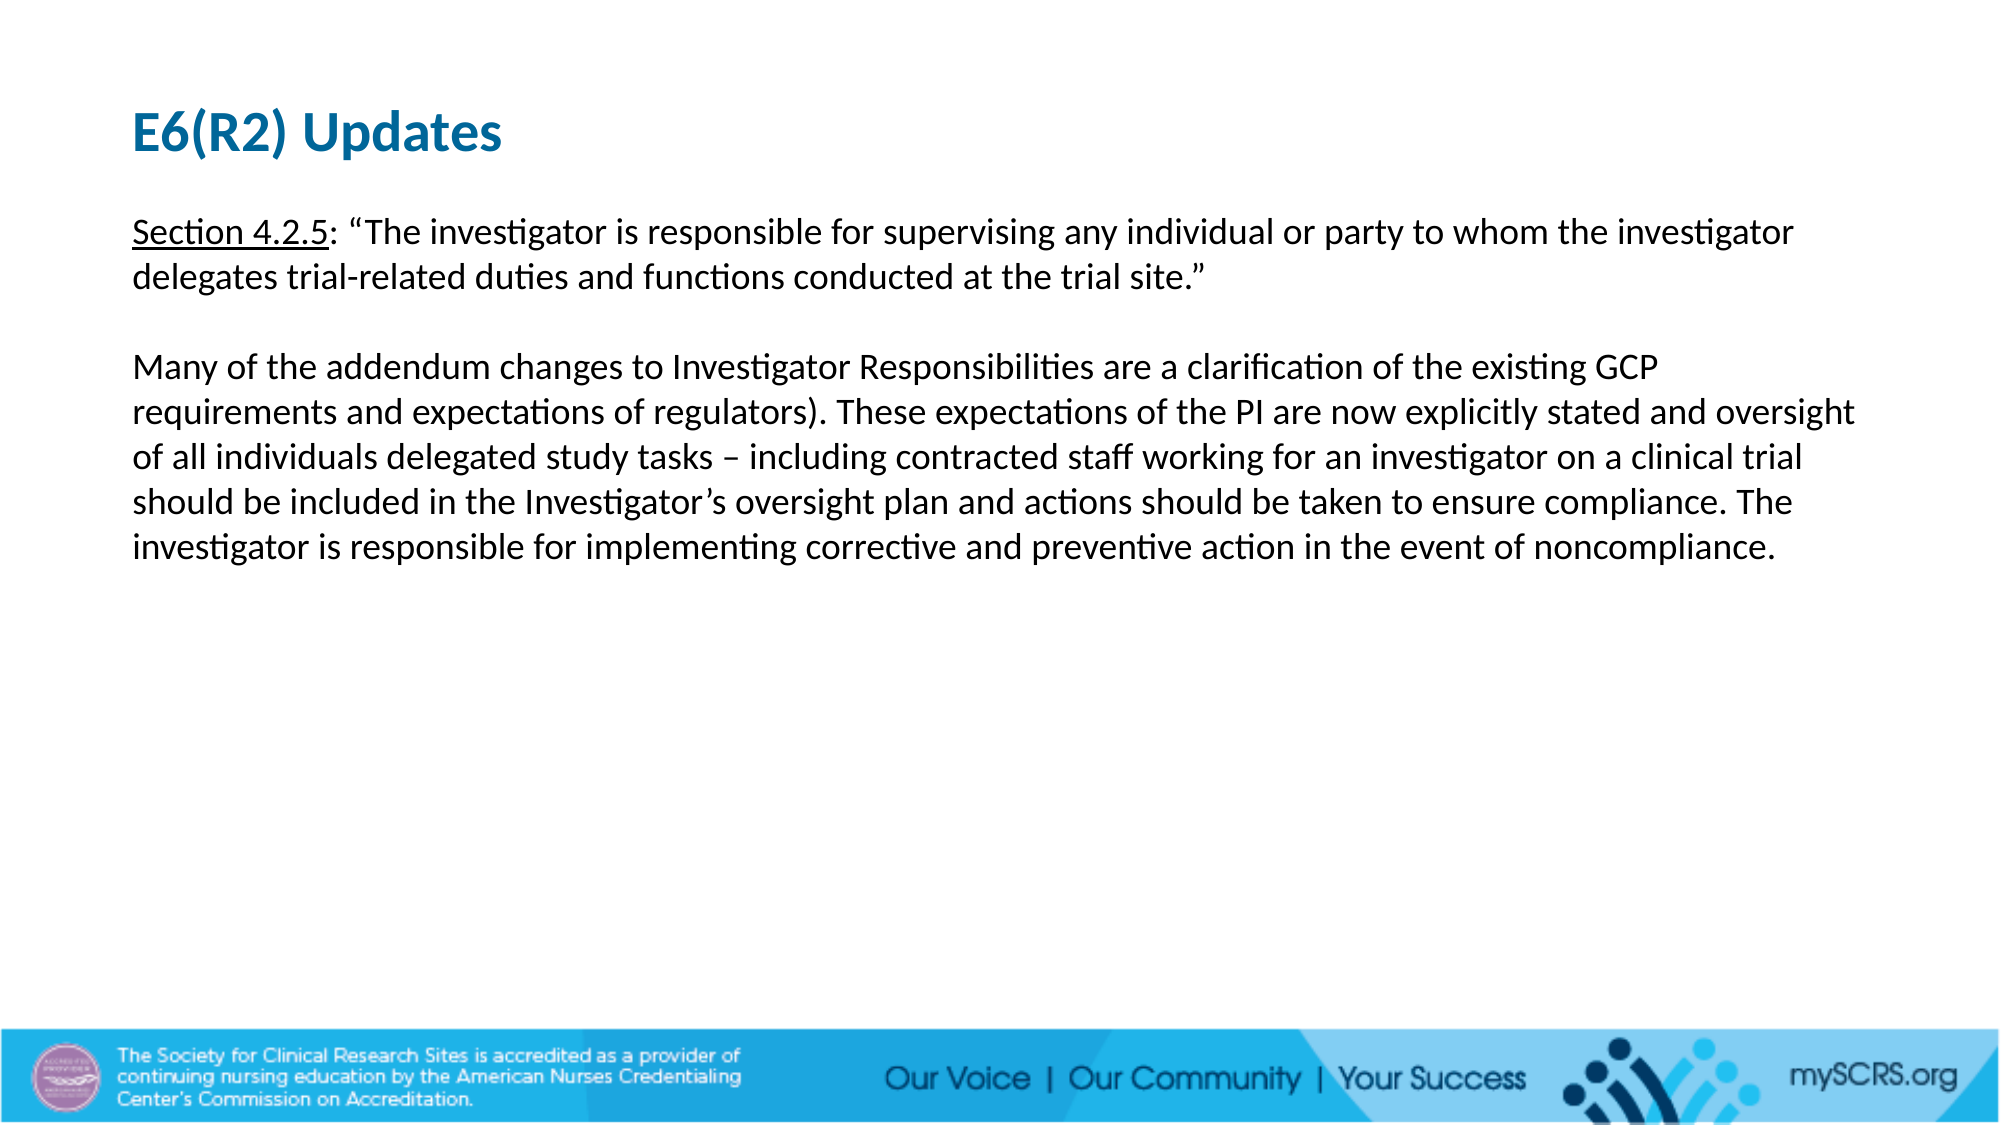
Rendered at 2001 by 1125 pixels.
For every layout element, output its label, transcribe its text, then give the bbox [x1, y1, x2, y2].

text_box E6(R2) Updates [117, 85, 1883, 171]
text_box Section 4.2.5: “The investigator is responsible for supervising any individual or party to whom the investigator delegates trial-related duties and functions conducted at the trial site.” Many of the addendum changes to Investigator Responsibilities are a clarification of the existing GCP requirements and expectations of regulators). These expectations of the PI are now explicitly stated and oversight of all individuals delegated study tasks – including contracted staff working for an investigator on a clinical trial should be included in the Investigator’s oversight plan and actions should be taken to ensure compliance. The investigator is responsible for implementing corrective and preventive action in the event of noncompliance. [117, 199, 1883, 575]
picture [0, 0, 2001, 1125]
